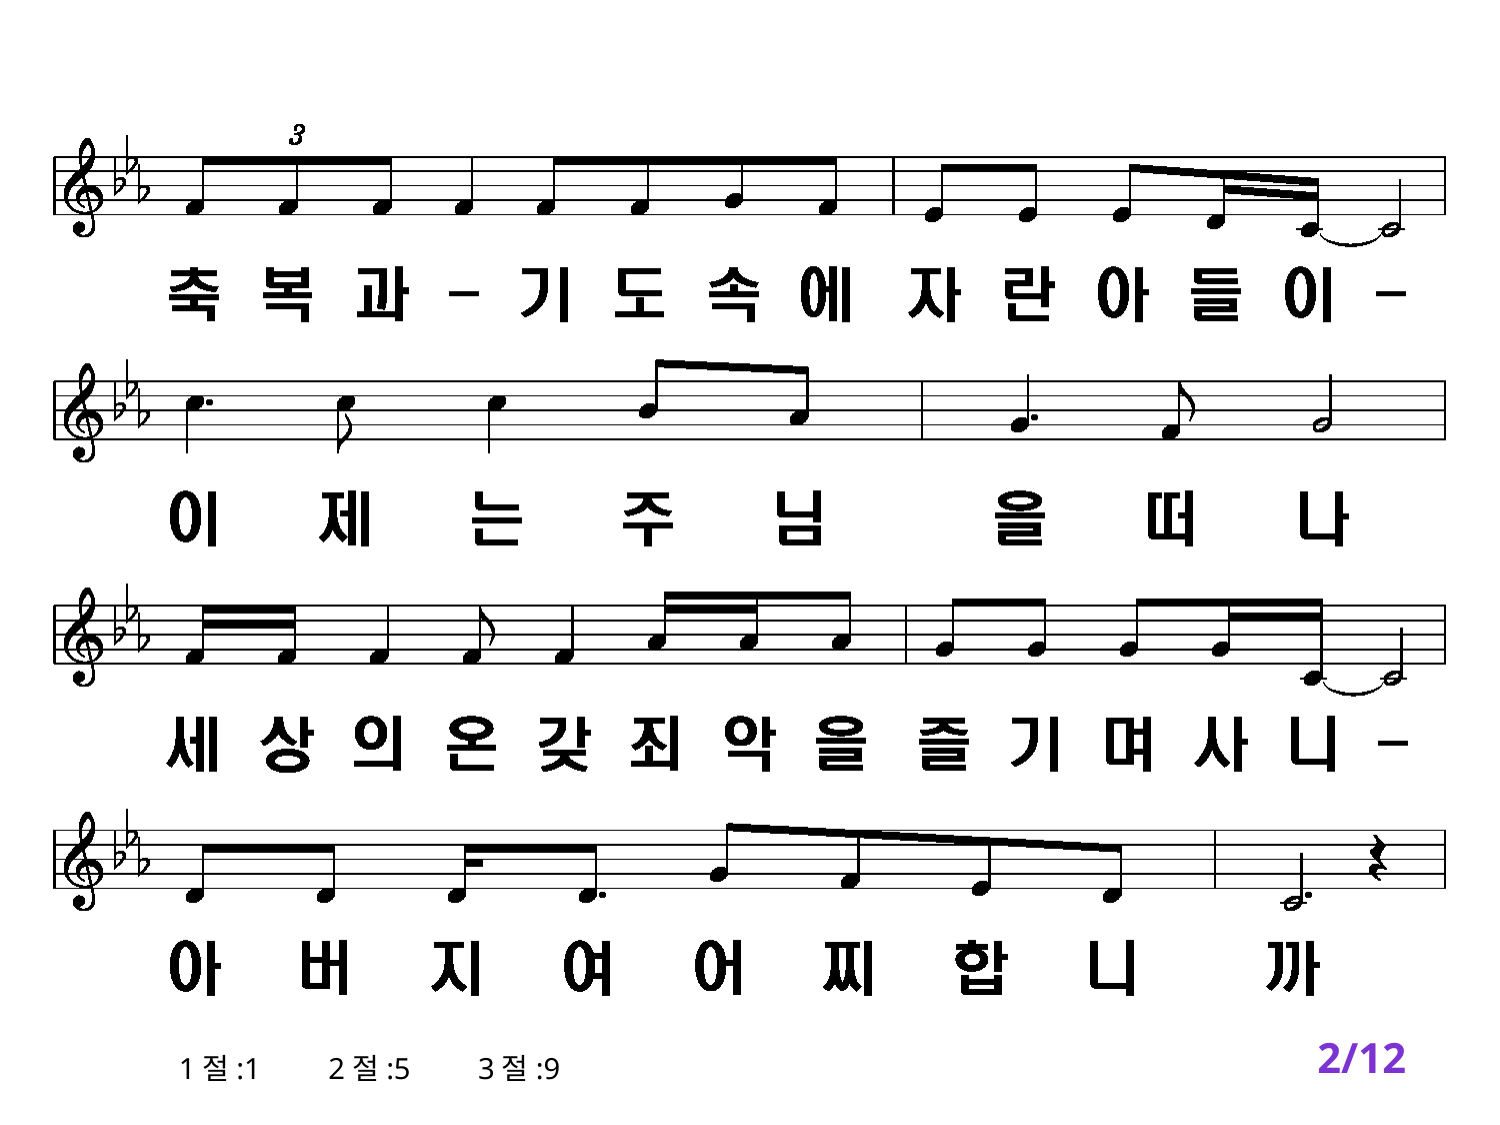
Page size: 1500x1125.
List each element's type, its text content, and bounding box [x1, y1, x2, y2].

text_box 1절:1 2절:5 3절:9 [164, 1042, 622, 1093]
picture [14, 98, 1486, 1027]
text_box 2/12 [1302, 1034, 1422, 1089]
